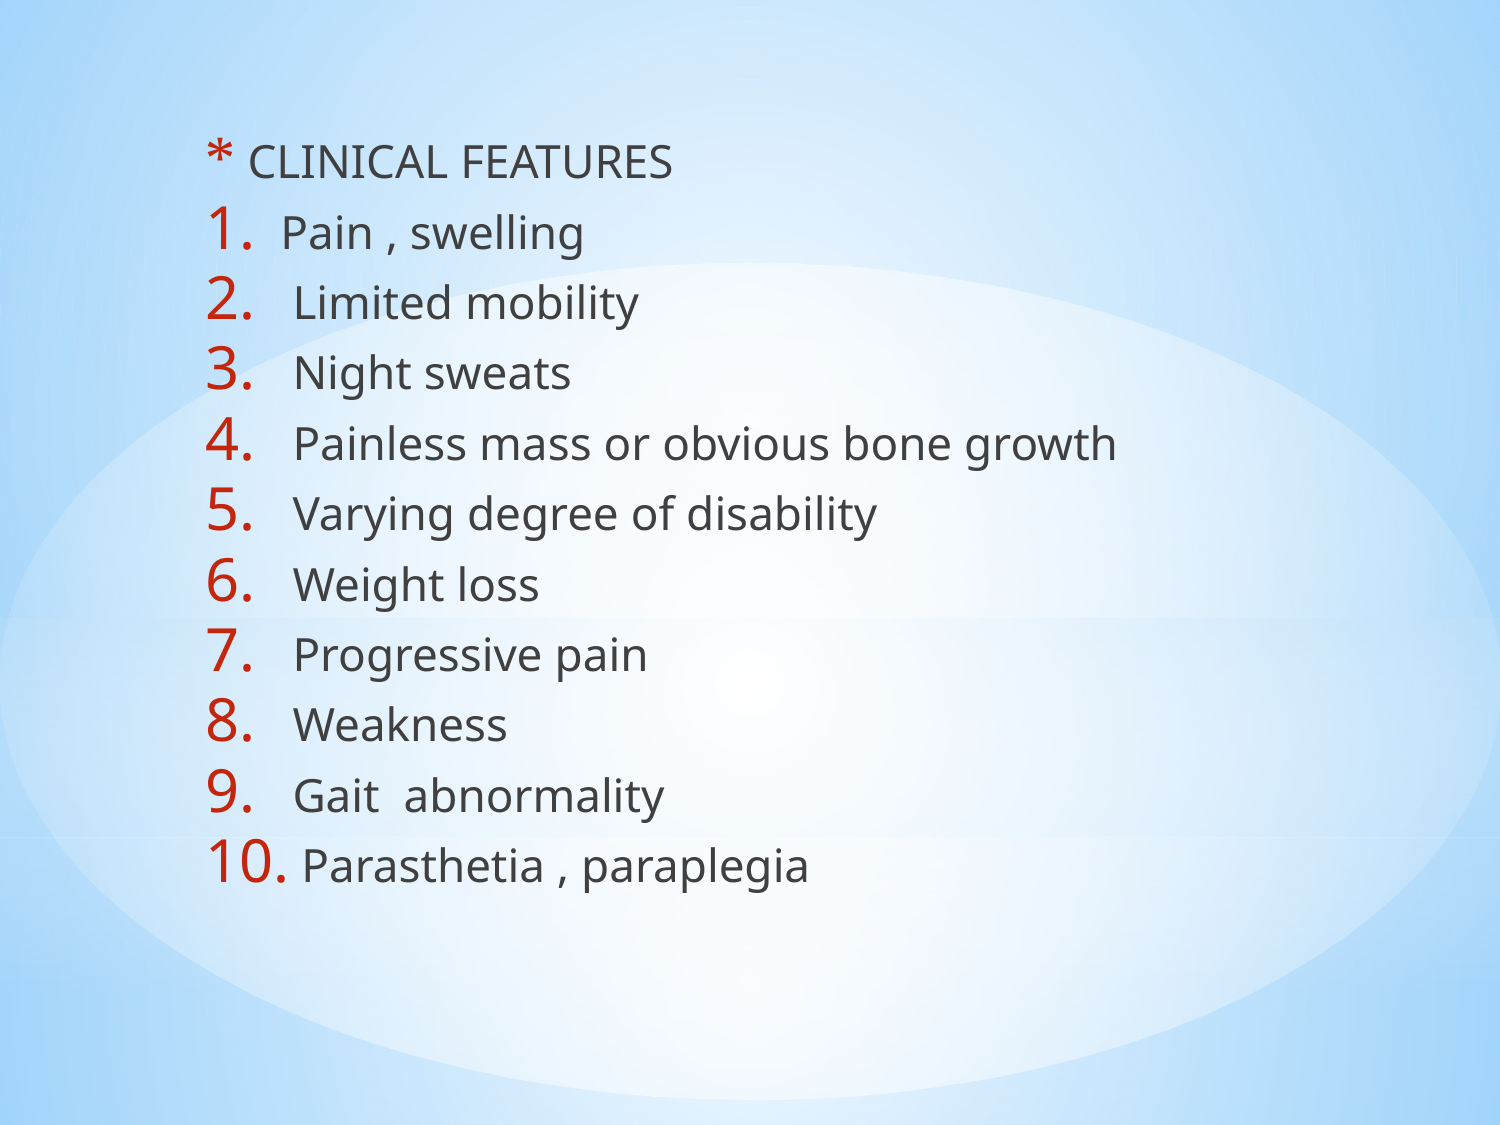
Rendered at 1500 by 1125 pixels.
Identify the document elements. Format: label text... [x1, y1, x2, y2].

list CLINICAL FEATURES Pain , swelling Limited mobility Night sweats Painless mass or obvious bone growth Varying degree of disability Weight loss Progressive pain Weakness Gait abnormality Parasthetia , paraplegia [183, 125, 1233, 1059]
